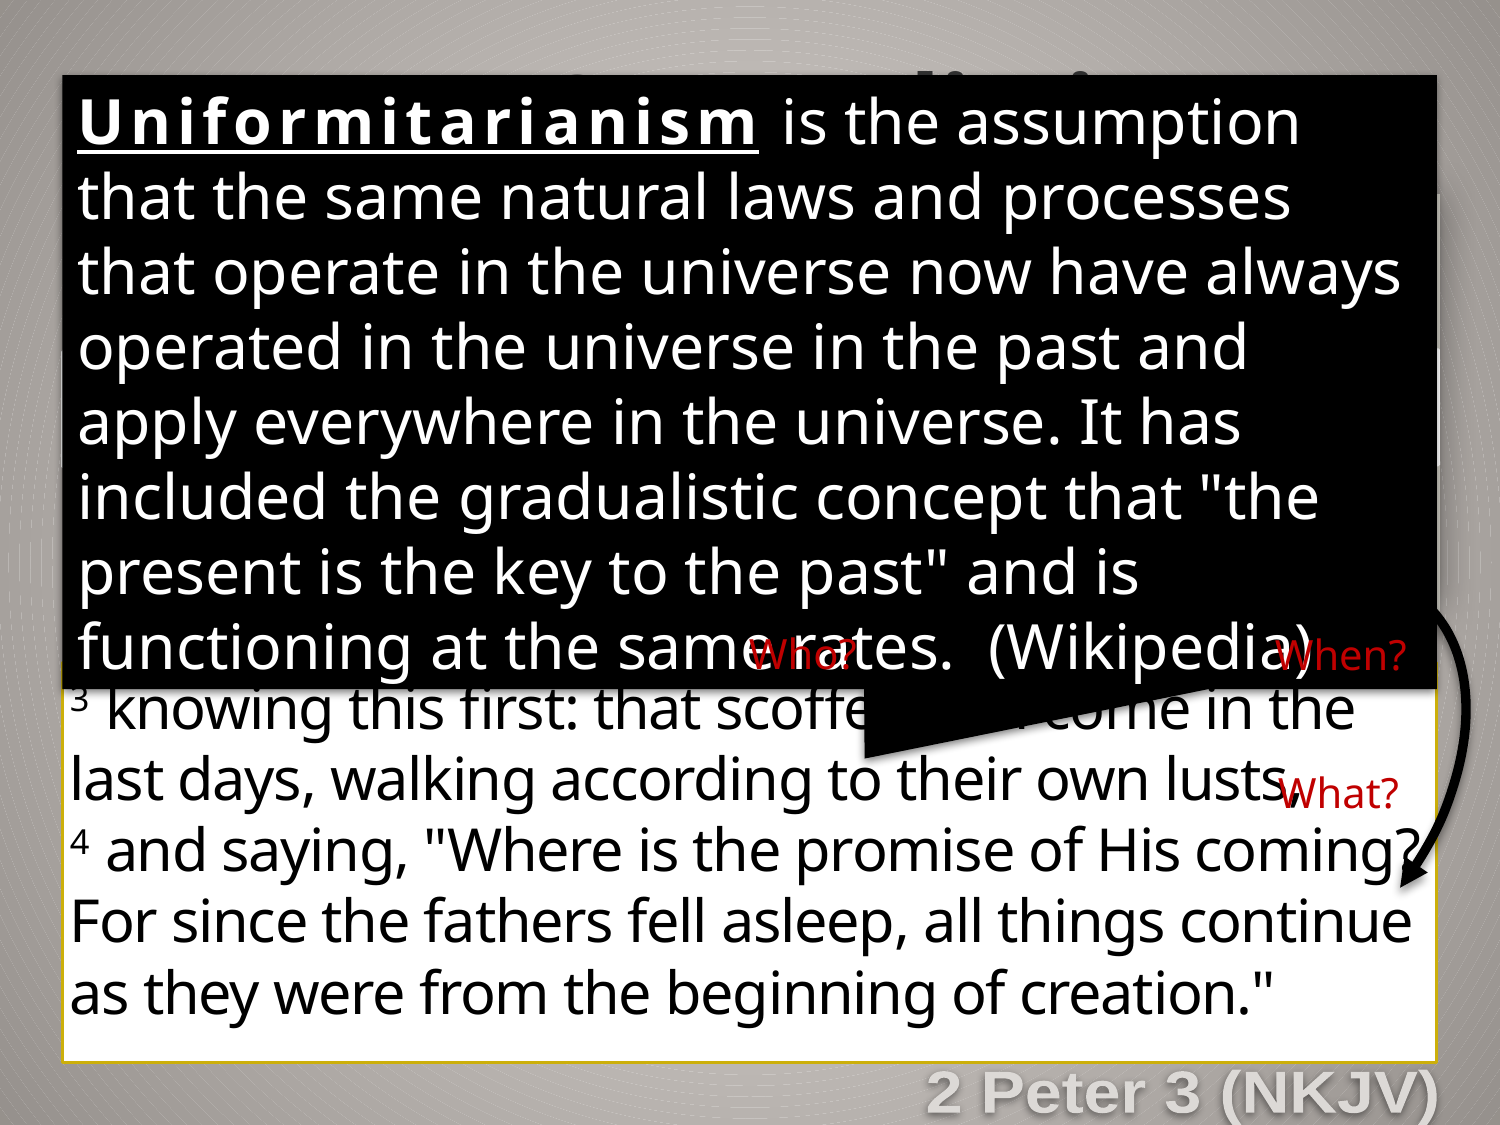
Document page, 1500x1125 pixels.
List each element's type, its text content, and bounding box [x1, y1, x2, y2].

text_box What? [1263, 759, 1414, 825]
title Man’s Contradictions [75, 0, 1425, 71]
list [924, 224, 1410, 581]
text_box Uniformitarianism is the assumption that the same natural laws and processes that operate in the universe now have always operated in the universe in the past and apply everywhere in the universe. It has included the gradualistic concept that "the present is the key to the past" and is functioning at the same rates. (Wikipedia) [62, 74, 1437, 759]
picture [79, 212, 505, 610]
text_box Who? [734, 620, 872, 685]
text_box 3 knowing this first: that scoffers will come in the last days, walking according to their own lusts, 4 and saying, "Where is the promise of His coming? For since the fathers fell asleep, all things continue as they were from the beginning of creation." [61, 698, 1438, 1064]
text_box [1297, 596, 1469, 888]
text_box When? [1260, 621, 1422, 687]
